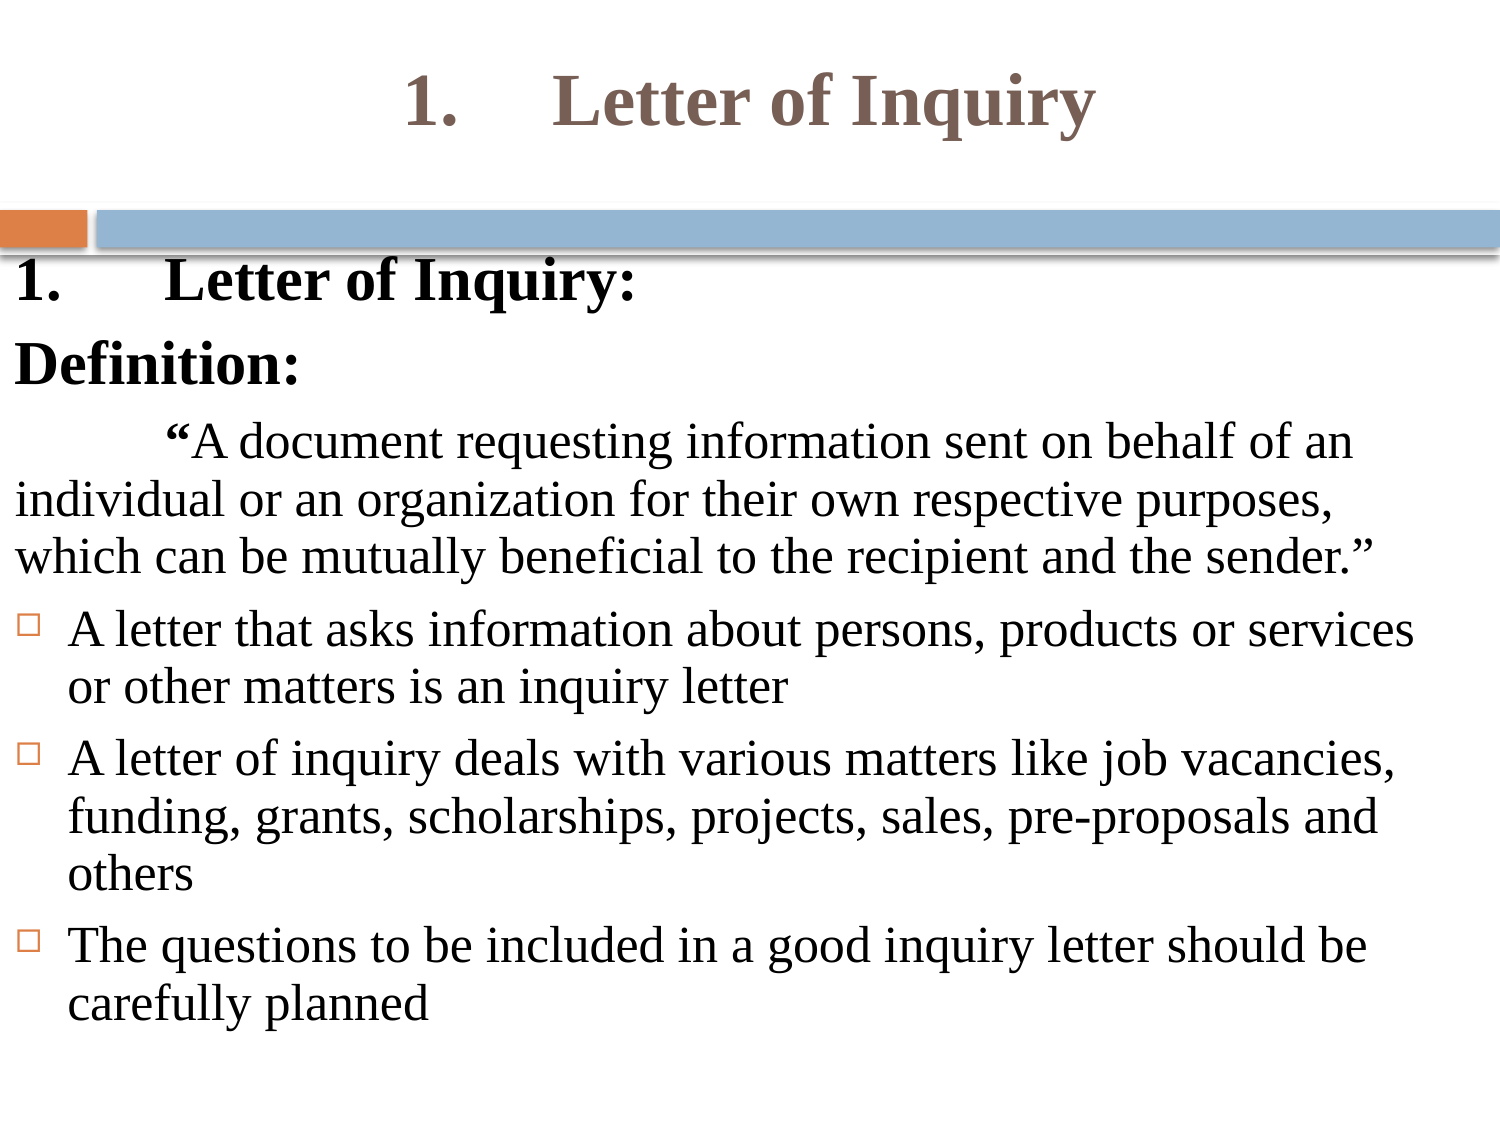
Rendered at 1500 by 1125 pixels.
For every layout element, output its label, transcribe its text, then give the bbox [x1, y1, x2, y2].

list 1. Letter of Inquiry: Definition: “A document requesting information sent on behalf of an individual or an organization for their own respective purposes, which can be mutually beneficial to the recipient and the sender.” A letter that asks information about persons, products or services or other matters is an inquiry letter A letter of inquiry deals with various matters like job vacancies, funding, grants, scholarships, projects, sales, pre-proposals and others The questions to be included in a good inquiry letter should be carefully planned [0, 237, 1475, 1125]
title 1. Letter of Inquiry [0, 24, 1500, 175]
